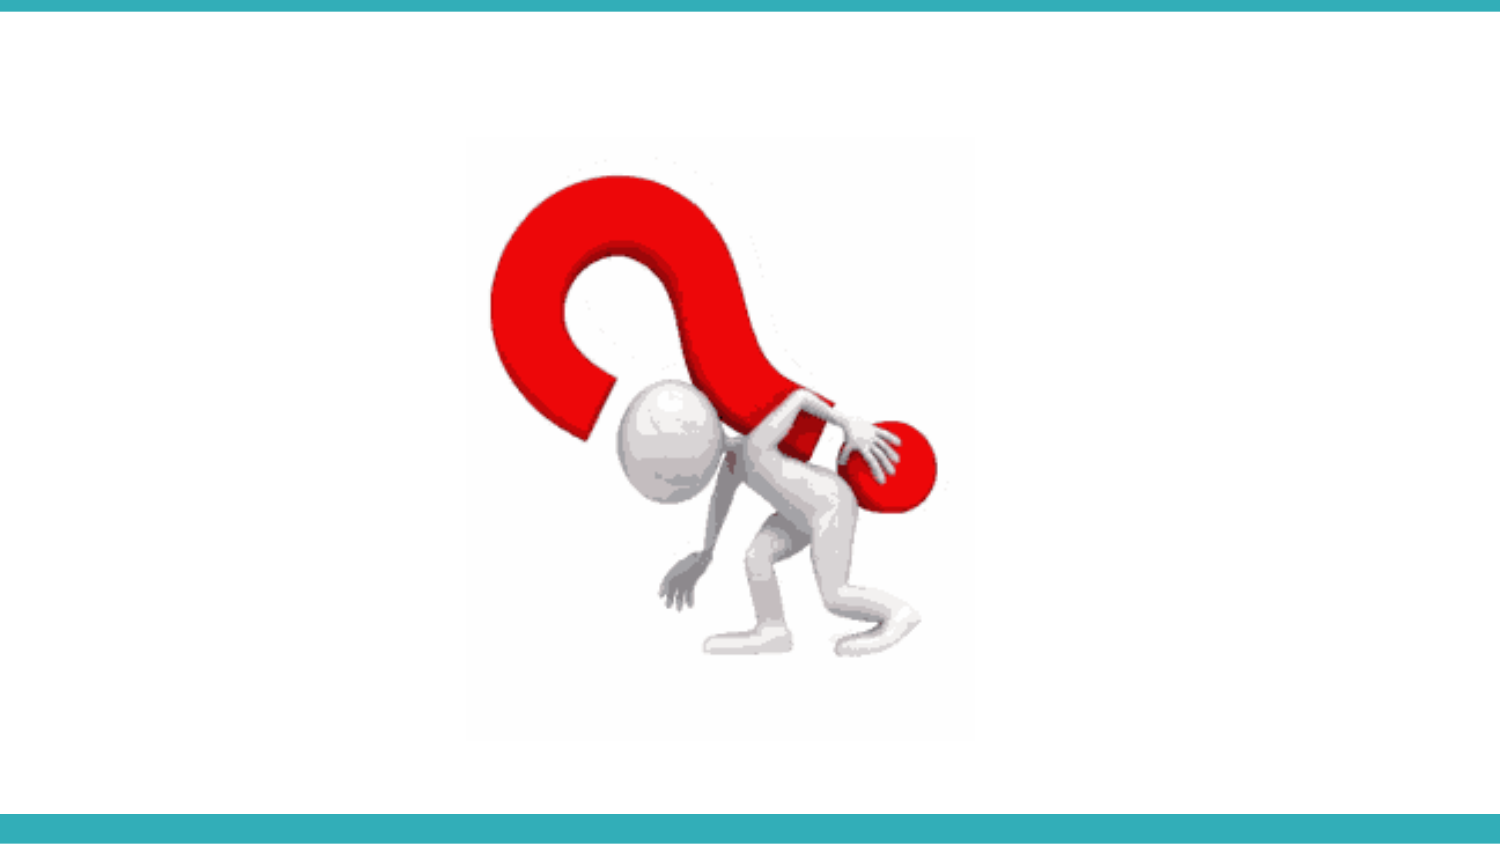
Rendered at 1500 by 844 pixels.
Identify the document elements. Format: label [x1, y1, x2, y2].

picture [466, 137, 975, 741]
